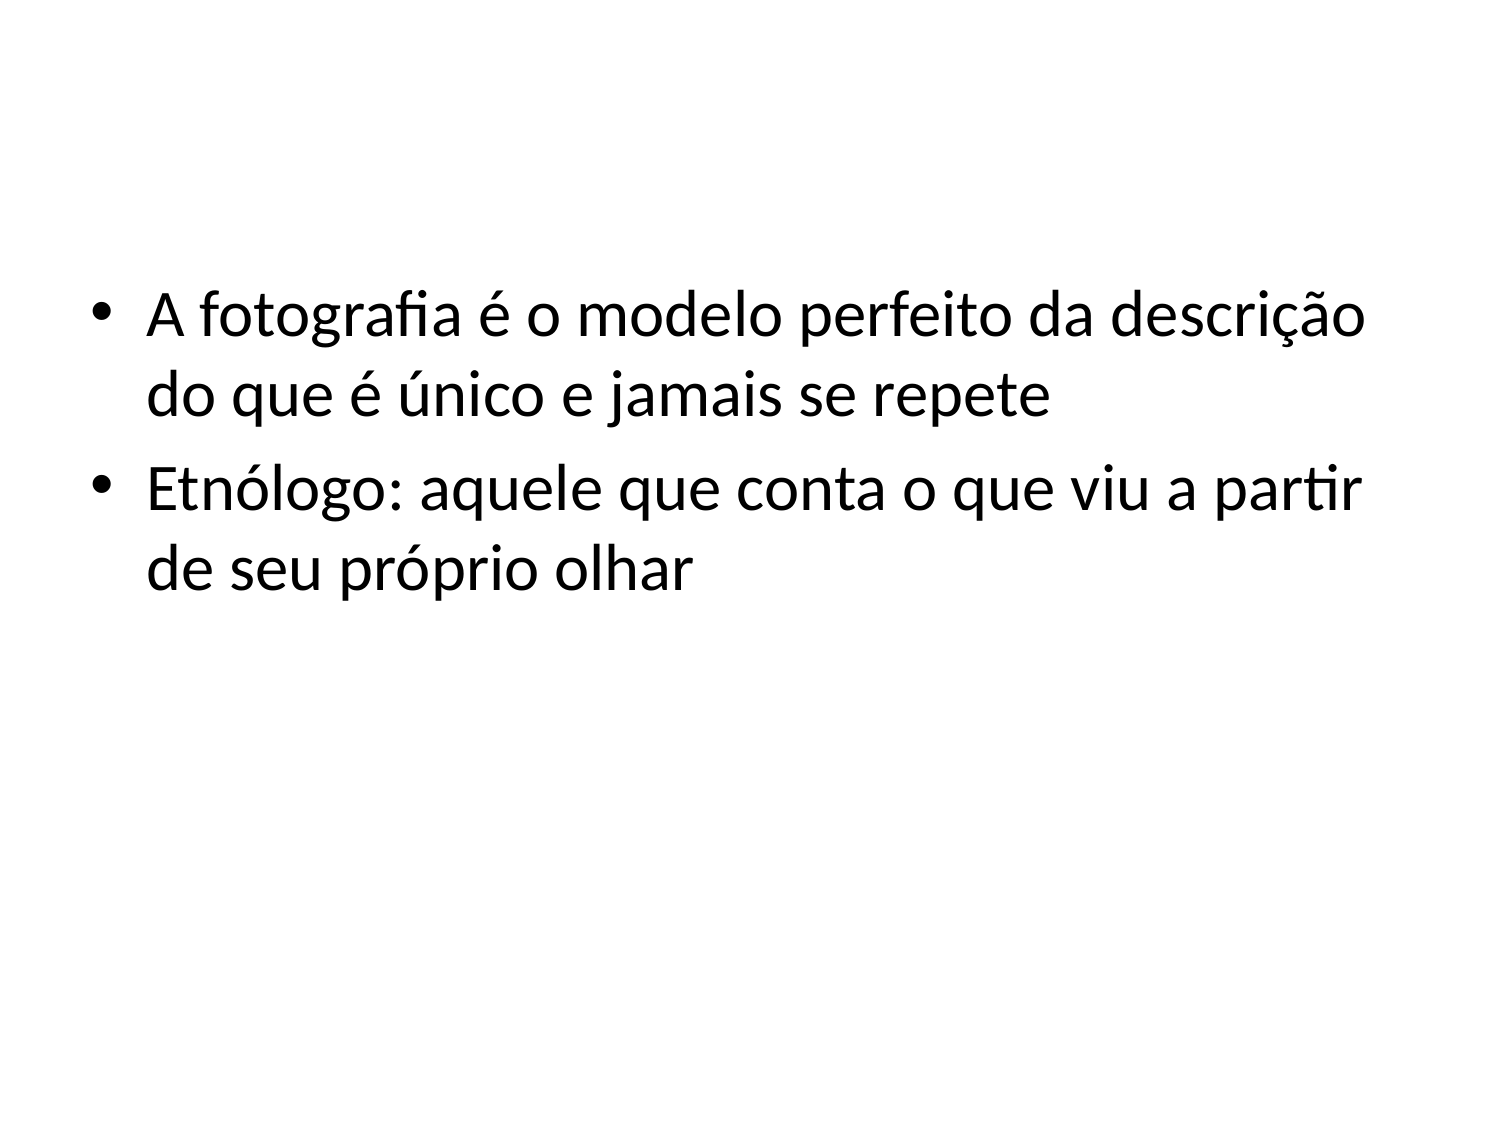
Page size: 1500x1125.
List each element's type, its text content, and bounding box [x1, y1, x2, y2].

list A fotografia é o modelo perfeito da descrição do que é único e jamais se repete Etnólogo: aquele que conta o que viu a partir de seu próprio olhar [75, 262, 1425, 1005]
